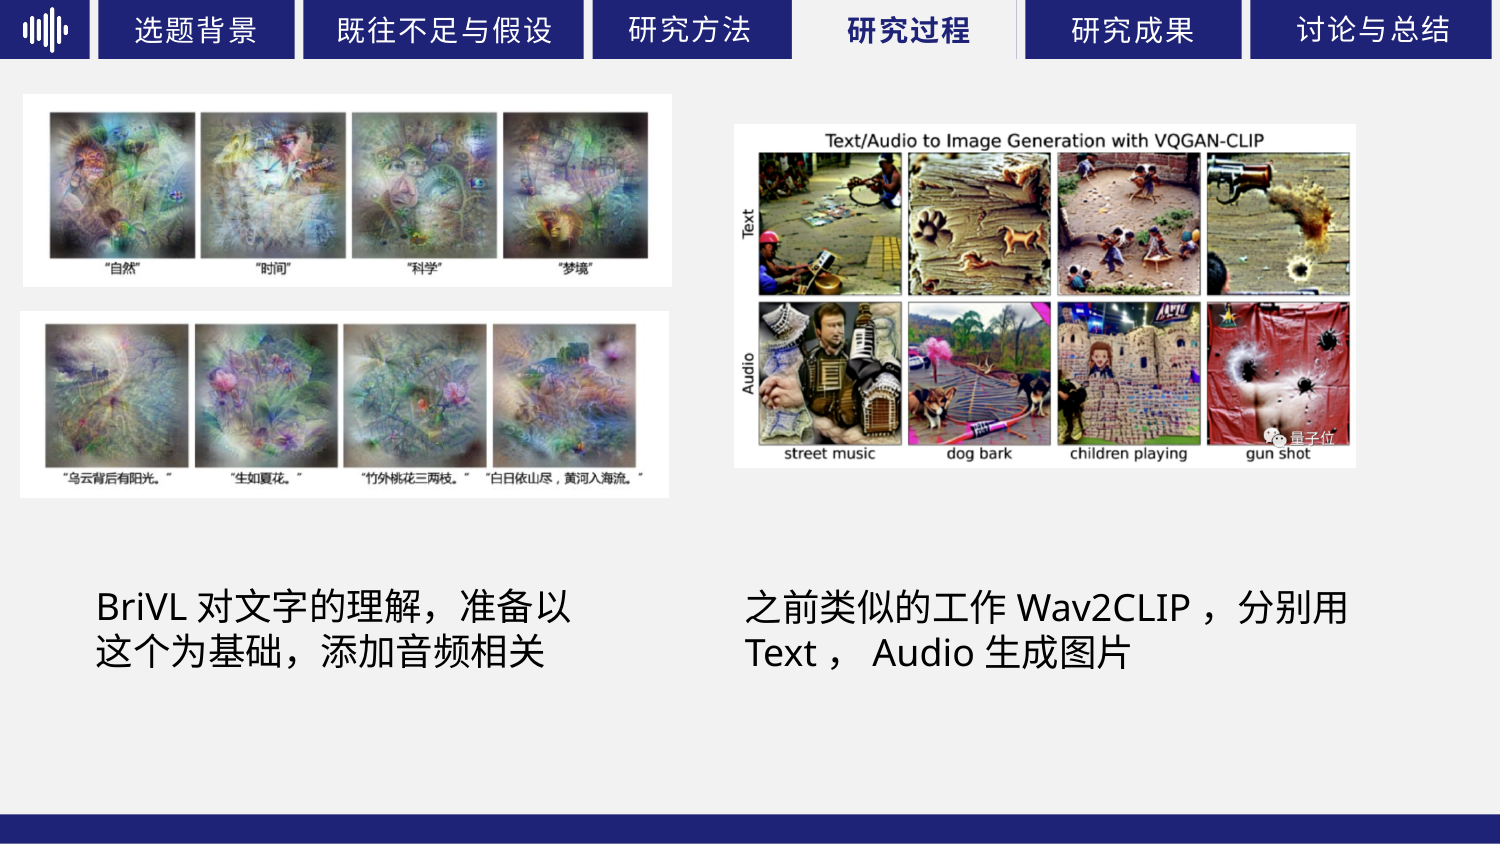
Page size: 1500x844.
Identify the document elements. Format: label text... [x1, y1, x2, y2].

text_box 研究过程 [833, 4, 1002, 55]
text_box 讨论与总结 [1281, 4, 1472, 54]
picture [734, 124, 1356, 468]
text_box [1491, 0, 1500, 60]
text_box [0, 813, 1500, 844]
text_box 研究成果 [1056, 4, 1226, 55]
text_box [88, 0, 99, 72]
text_box [1027, 0, 1240, 60]
picture [23, 7, 68, 53]
text_box [1240, 0, 1251, 71]
text_box [1016, 0, 1027, 60]
text_box [791, 0, 1018, 71]
text_box 之前类似的工作Wav2CLIP，分别用Text，Audio生成图片 [730, 576, 1380, 682]
picture [23, 94, 672, 287]
text_box [1251, 0, 1491, 60]
text_box 研究方法 [614, 4, 783, 54]
text_box [99, 0, 293, 60]
text_box 既往不足与假设 [321, 4, 580, 55]
text_box BriVL对文字的理解，准备以这个为基础，添加音频相关 [80, 575, 608, 680]
text_box [594, 0, 791, 60]
text_box [304, 0, 583, 60]
picture [20, 311, 669, 498]
text_box [0, 0, 88, 60]
text_box [583, 0, 594, 72]
text_box 选题背景 [119, 4, 293, 55]
text_box [293, 0, 304, 66]
